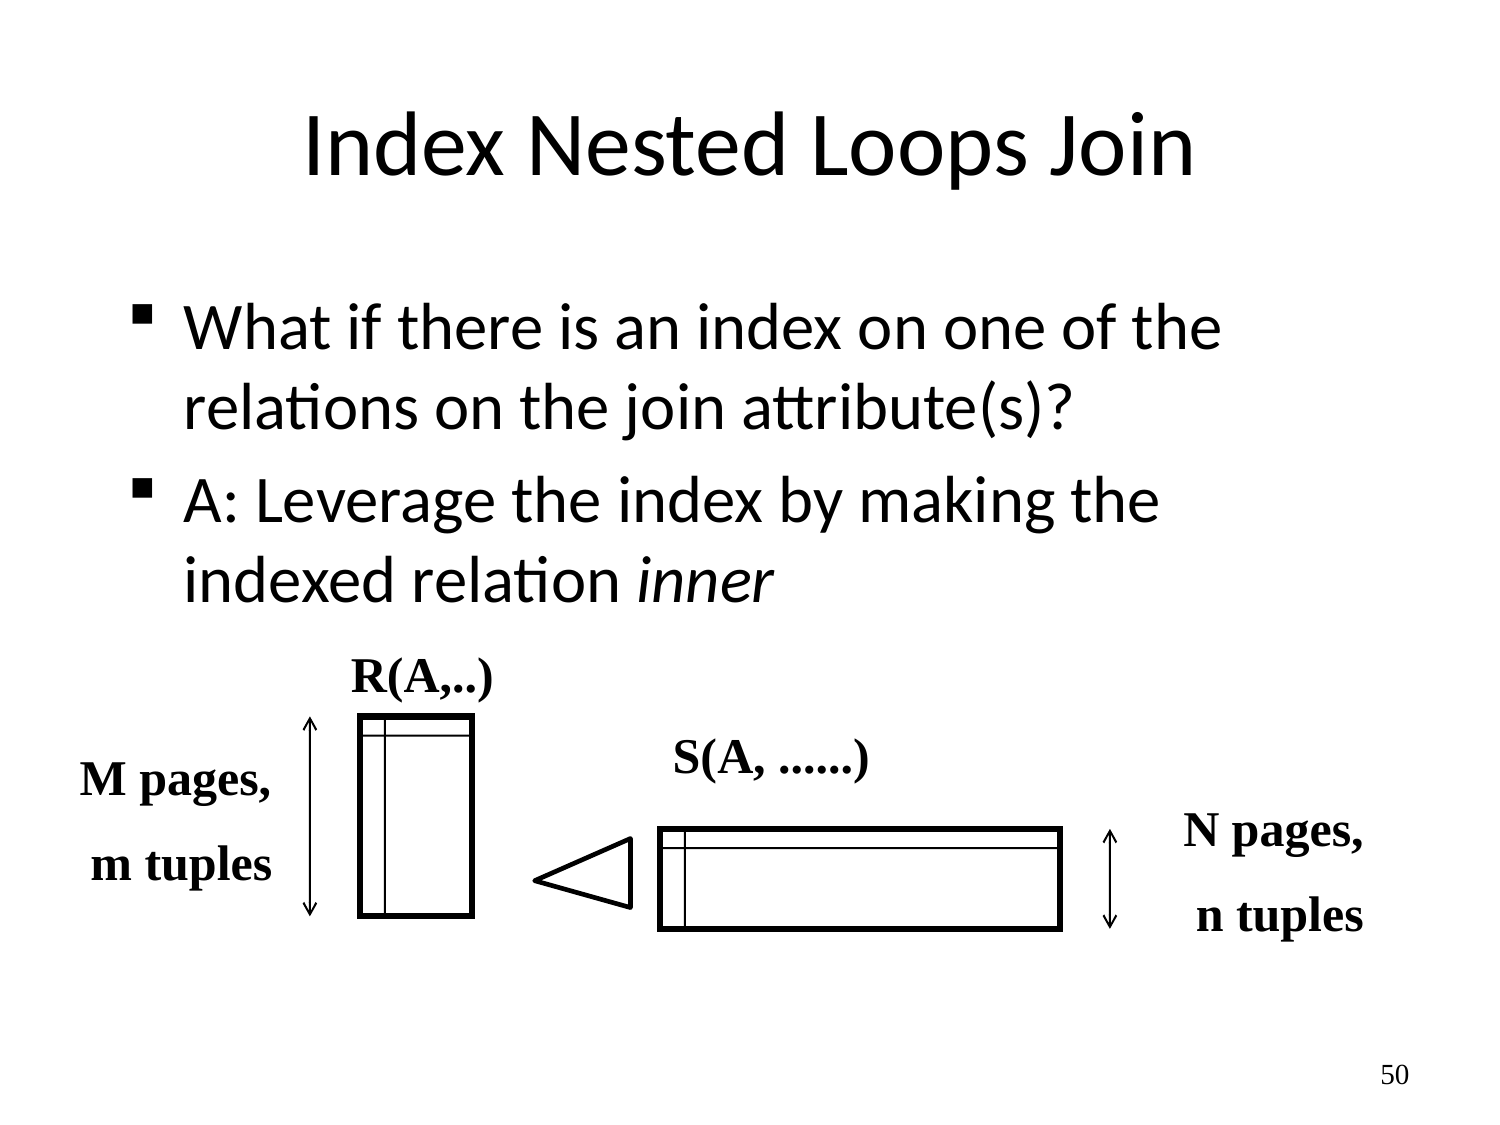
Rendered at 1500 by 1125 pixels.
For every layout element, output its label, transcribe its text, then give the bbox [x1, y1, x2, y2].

title Index Nested Loops Join [75, 45, 1425, 233]
slide_number 50 [1074, 1042, 1425, 1103]
list What if there is an index on one of the relations on the join attribute(s)? A: Leverage the index by making the indexed relation inner [112, 275, 1388, 636]
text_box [62, 635, 1380, 954]
